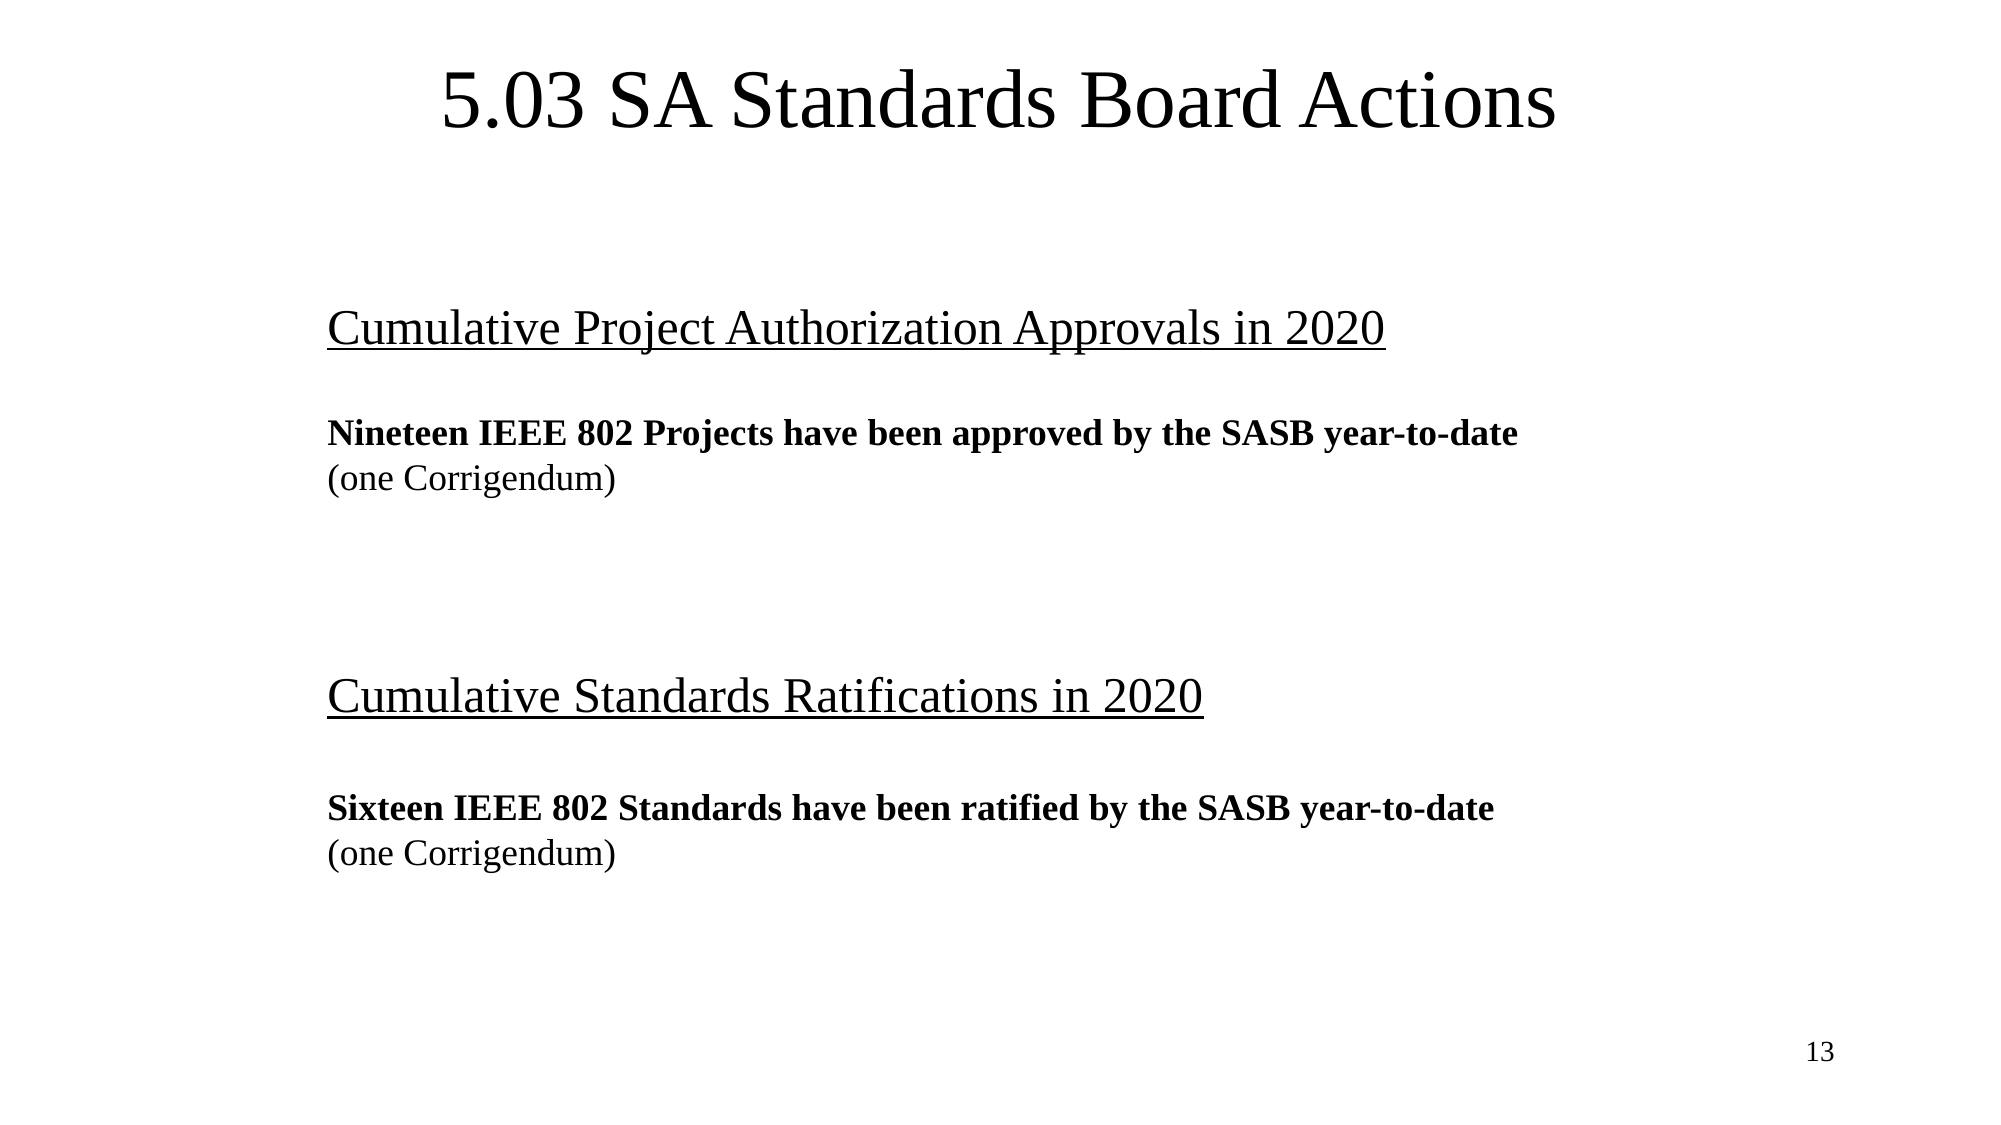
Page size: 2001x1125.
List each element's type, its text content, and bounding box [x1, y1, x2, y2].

title 5.03 SA Standards Board Actions [249, 0, 1751, 188]
text_box Cumulative Project Authorization Approvals in 2020 Nineteen IEEE 802 Projects have been approved by the SASB year-to-date (one Corrigendum) Cumulative Standards Ratifications in 2020 Sixteen IEEE 802 Standards have been ratified by the SASB year-to-date (one Corrigendum) [312, 287, 1725, 881]
slide_number 13 [1433, 1024, 1851, 1101]
